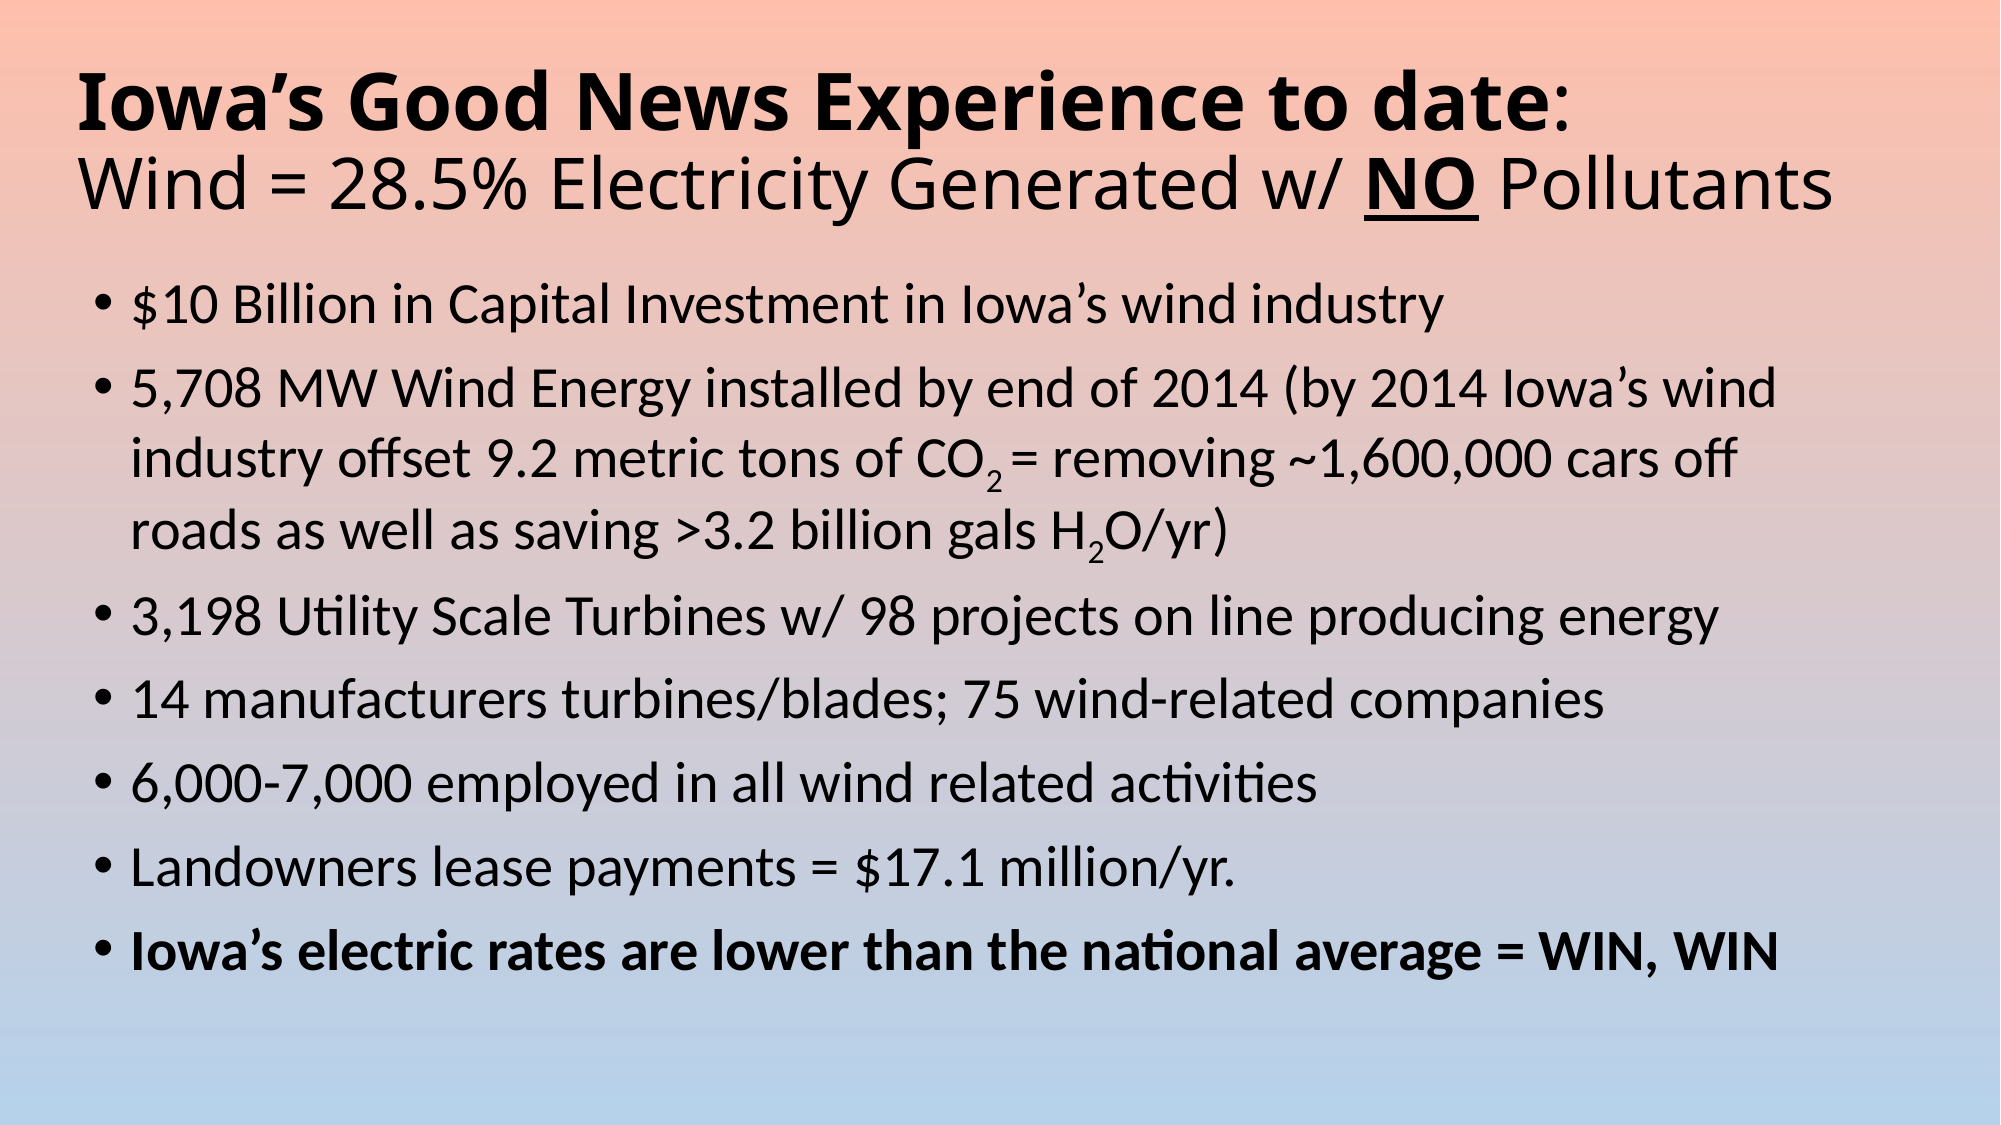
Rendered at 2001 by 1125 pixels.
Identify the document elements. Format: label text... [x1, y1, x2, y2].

list $10 Billion in Capital Investment in Iowa’s wind industry 5,708 MW Wind Energy installed by end of 2014 (by 2014 Iowa’s wind industry offset 9.2 metric tons of CO2 = removing ~1,600,000 cars off roads as well as saving >3.2 billion gals H2O/yr) 3,198 Utility Scale Turbines w/ 98 projects on line producing energy 14 manufacturers turbines/blades; 75 wind-related companies 6,000-7,000 employed in all wind related activities Landowners lease payments = $17.1 million/yr. Iowa’s electric rates are lower than the national average = WIN, WIN [78, 266, 1863, 1059]
title Iowa’s Good News Experience to date: Wind = 28.5% Electricity Generated w/ NO Pollutants [62, 28, 1912, 259]
